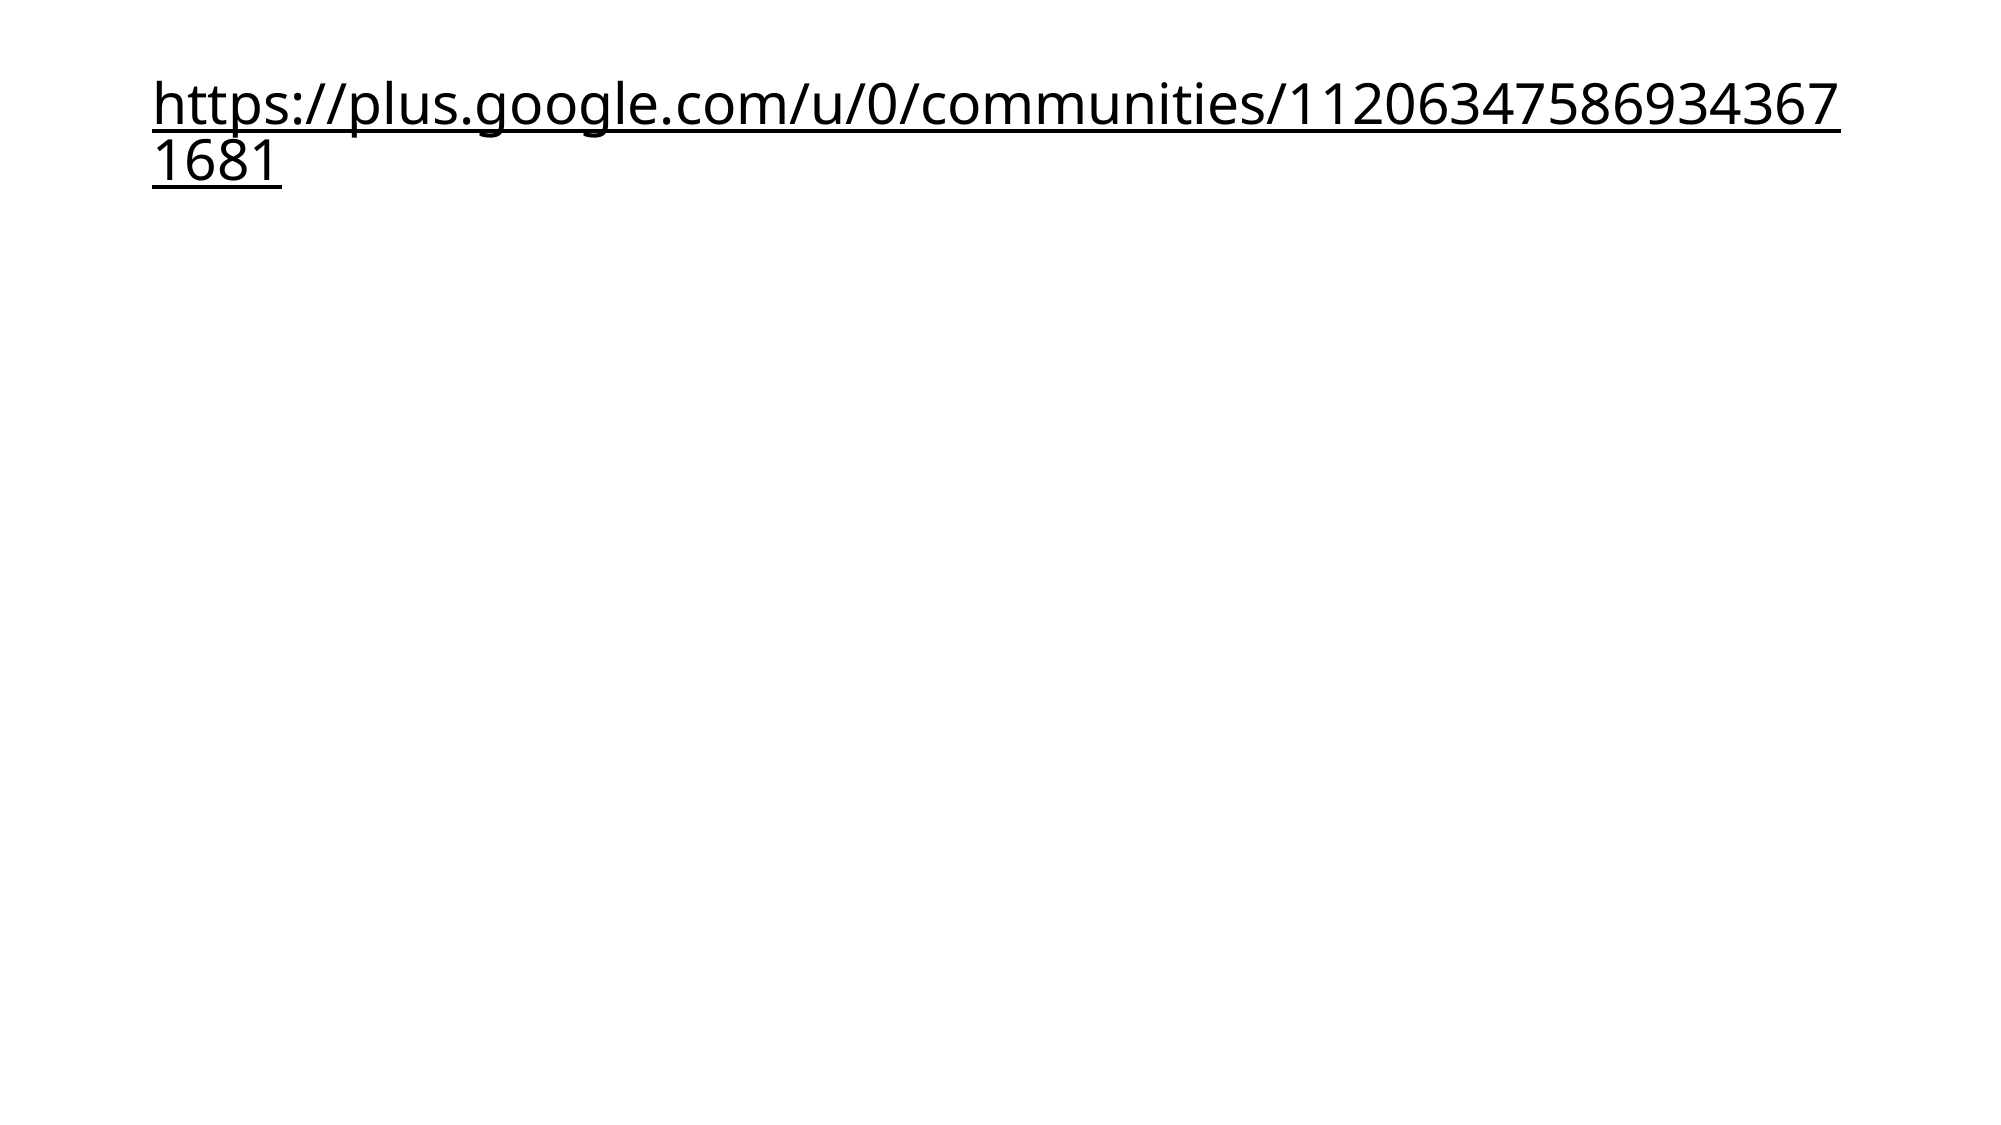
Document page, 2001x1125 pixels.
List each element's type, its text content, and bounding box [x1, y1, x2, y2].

title https://plus.google.com/u/0/communities/112063475869343671681 [137, 59, 1863, 278]
